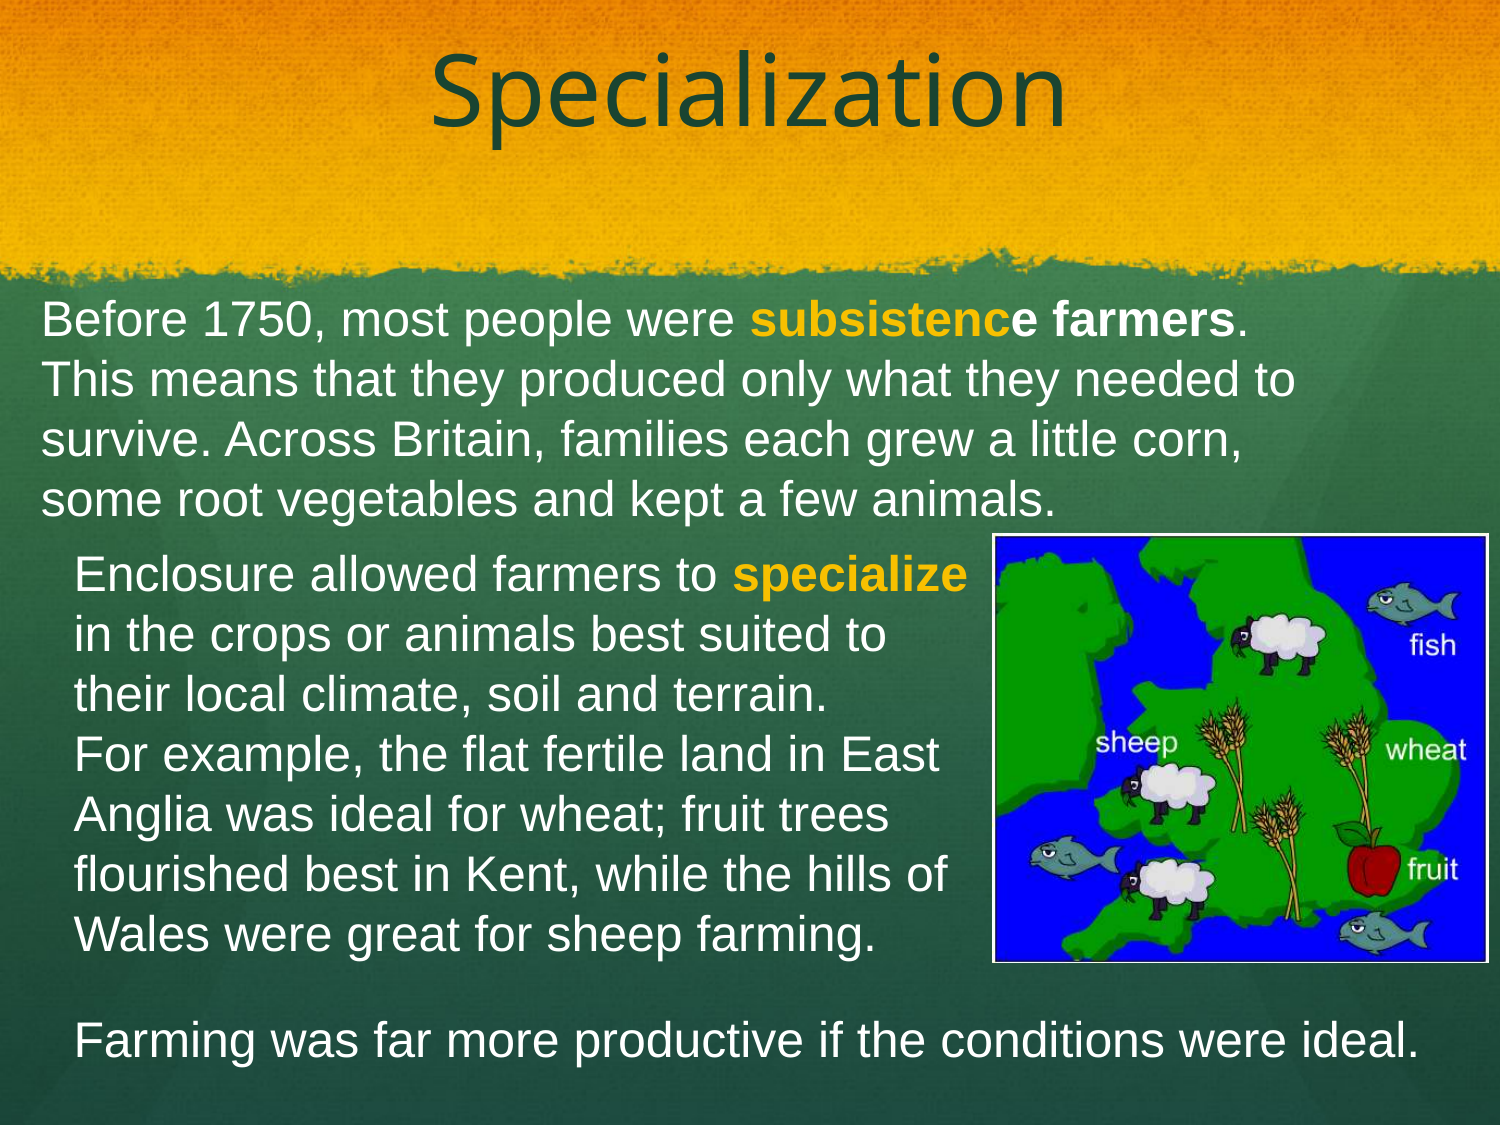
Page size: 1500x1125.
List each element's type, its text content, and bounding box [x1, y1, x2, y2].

text_box Farming was far more productive if the conditions were ideal. [58, 1000, 1471, 1075]
title Specialization [75, 24, 1425, 149]
text_box Enclosure allowed farmers to specialize in the crops or animals best suited to their local climate, soil and terrain. For example, the flat fertile land in East Anglia was ideal for wheat; fruit trees flourished best in Kent, while the hills of Wales were great for sheep farming. [58, 534, 982, 969]
text_box Before 1750, most people were subsistence farmers. This means that they produced only what they needed to survive. Across Britain, families each grew a little corn, some root vegetables and kept a few animals. [25, 278, 1349, 534]
picture [0, 0, 1500, 1125]
